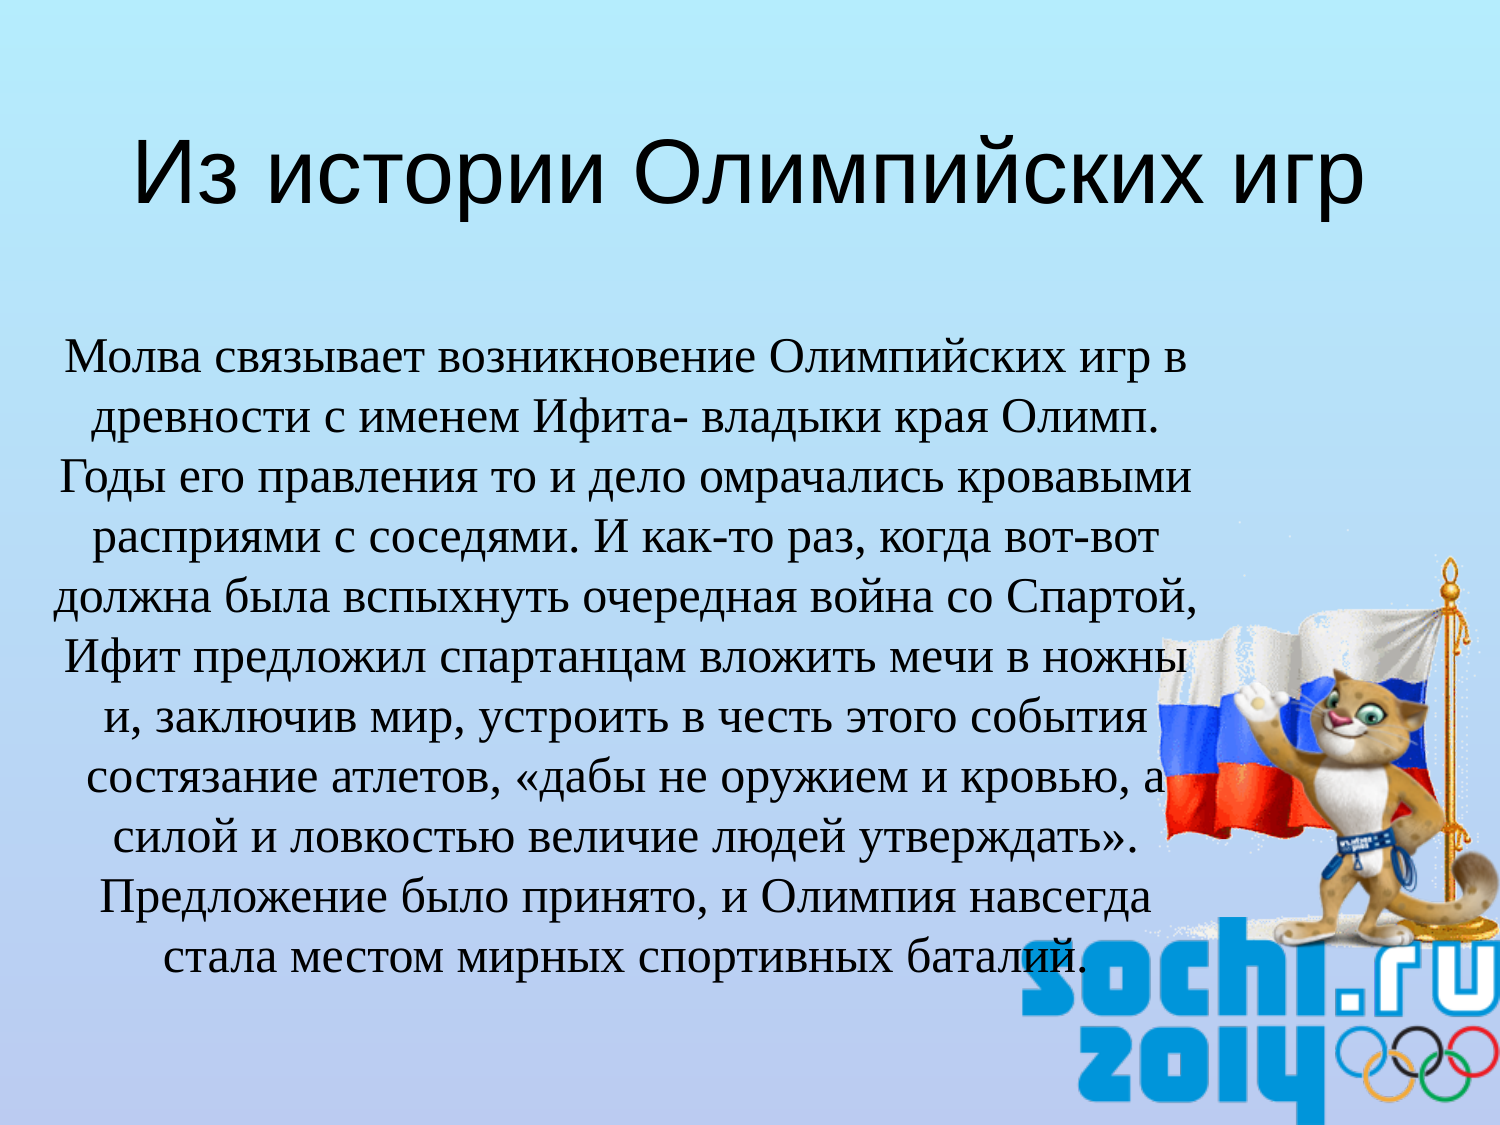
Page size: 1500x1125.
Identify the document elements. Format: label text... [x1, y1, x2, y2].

picture [1438, 946, 1494, 1011]
title Из истории Олимпийских игр [112, 54, 1388, 279]
picture [1021, 503, 1500, 1125]
subtitle Молва связывает возникновение Олимпийских игр в древности с именем Ифита- владыки края Олимп. Годы его правления то и дело омрачались кровавыми расприями с соседями. И как-то раз, когда вот-вот должна была вспыхнуть очередная война со Спартой, Ифит предложил спартанцам вложить мечи в ножны и, заключив мир, устроить в честь этого события состязание атлетов, «дабы не оружием и кровью, а силой и ловкостью величие людей утверждать». Предложение было принято, и Олимпия навсегда стала местом мирных спортивных баталий. [29, 314, 1223, 925]
